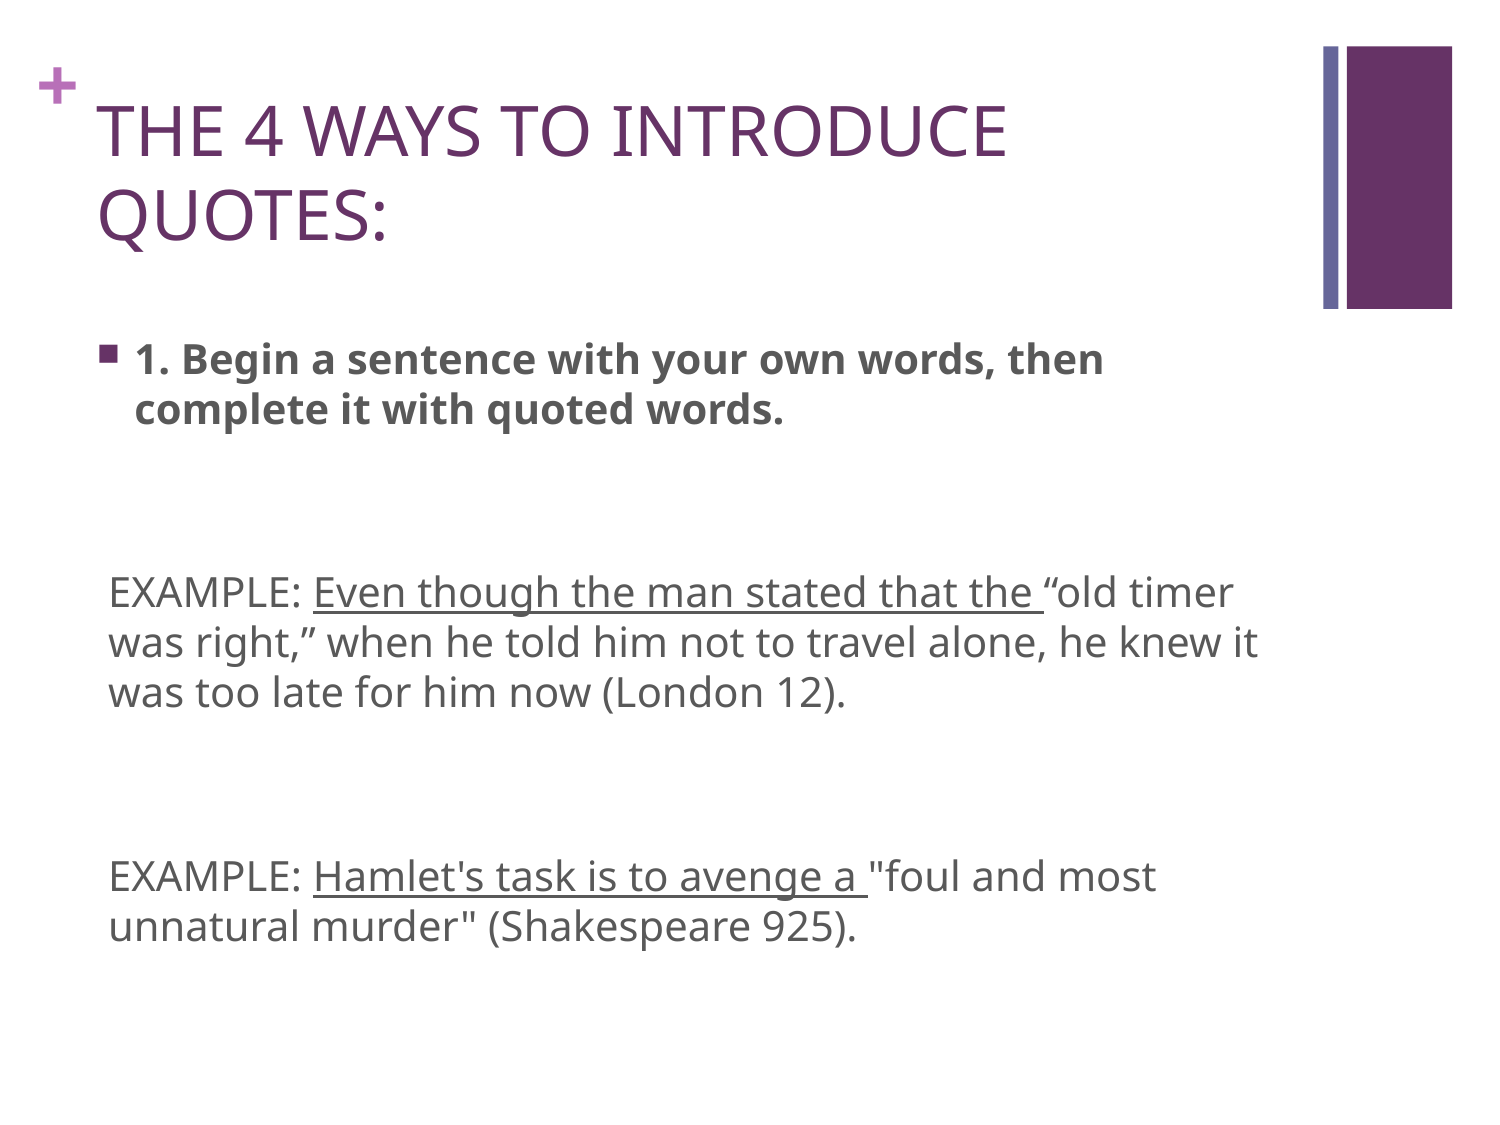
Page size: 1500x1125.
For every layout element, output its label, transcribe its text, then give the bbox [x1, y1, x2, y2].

title THE 4 WAYS TO INTRODUCE QUOTES: [81, 79, 1322, 263]
list 1. Begin a sentence with your own words, then complete it with quoted words. EXAMPLE: Even though the man stated that the “old timer was right,” when he told him not to travel alone, he knew it was too late for him now (London 12). EXAMPLE: Hamlet's task is to avenge a "foul and most unnatural murder" (Shakespeare 925). [81, 324, 1322, 1005]
